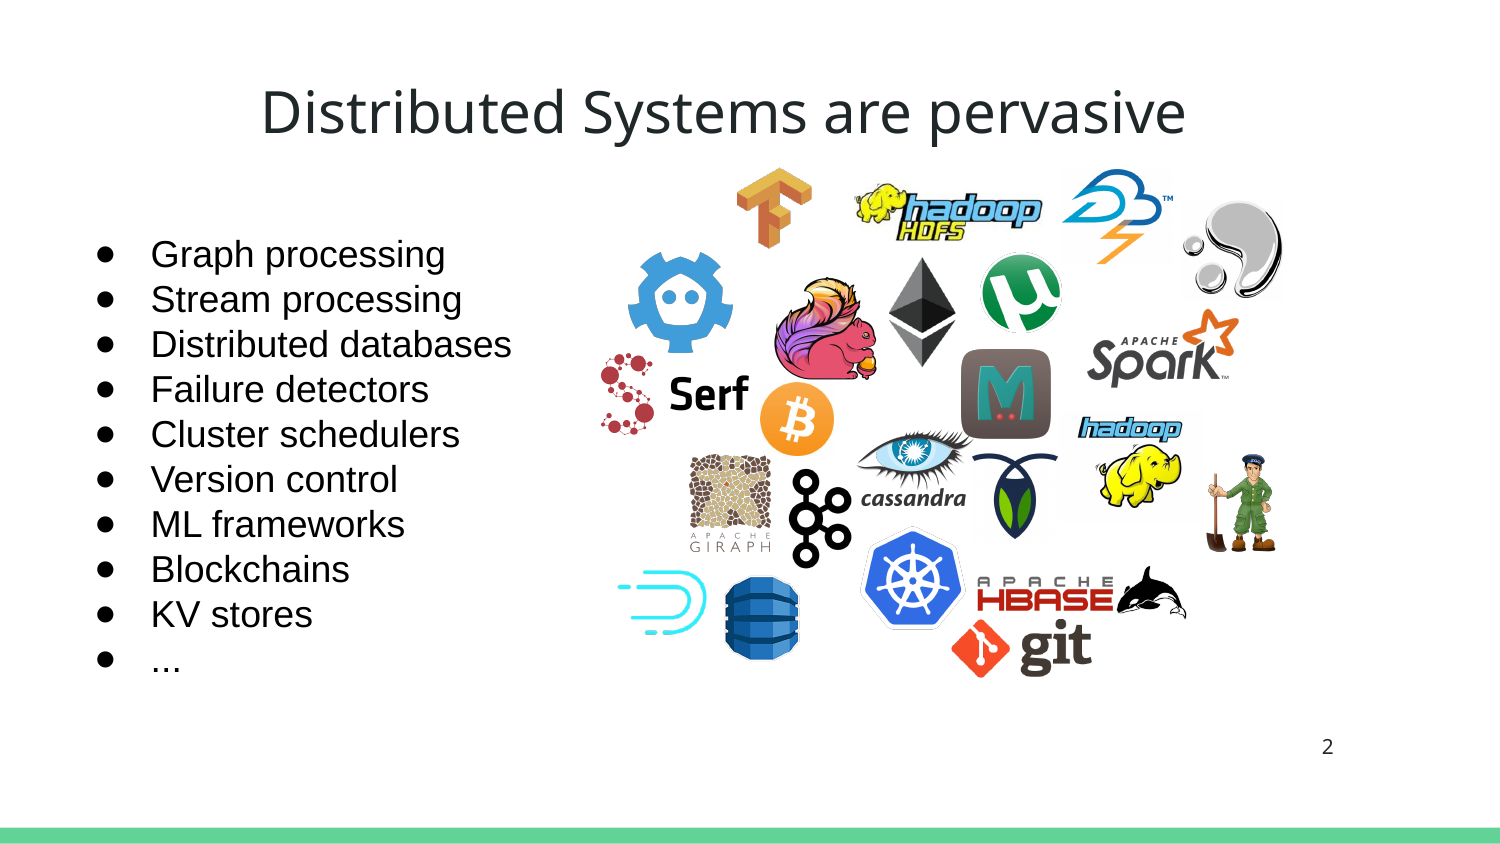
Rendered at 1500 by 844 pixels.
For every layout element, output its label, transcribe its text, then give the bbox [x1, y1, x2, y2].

title Distributed Systems are pervasive [245, 59, 1235, 154]
picture [1086, 307, 1240, 390]
slide_number ‹#› [1258, 715, 1349, 781]
picture [1182, 199, 1285, 302]
picture [774, 277, 877, 380]
text_box Graph processing Stream processing Distributed databases Failure detectors Cluster schedulers Version control ML frameworks Blockchains KV stores ... [60, 215, 569, 733]
picture [600, 251, 749, 435]
picture [860, 525, 1188, 678]
picture [980, 167, 1174, 334]
picture [888, 251, 956, 372]
picture [611, 349, 1278, 666]
picture [854, 176, 1046, 242]
picture [732, 167, 815, 249]
